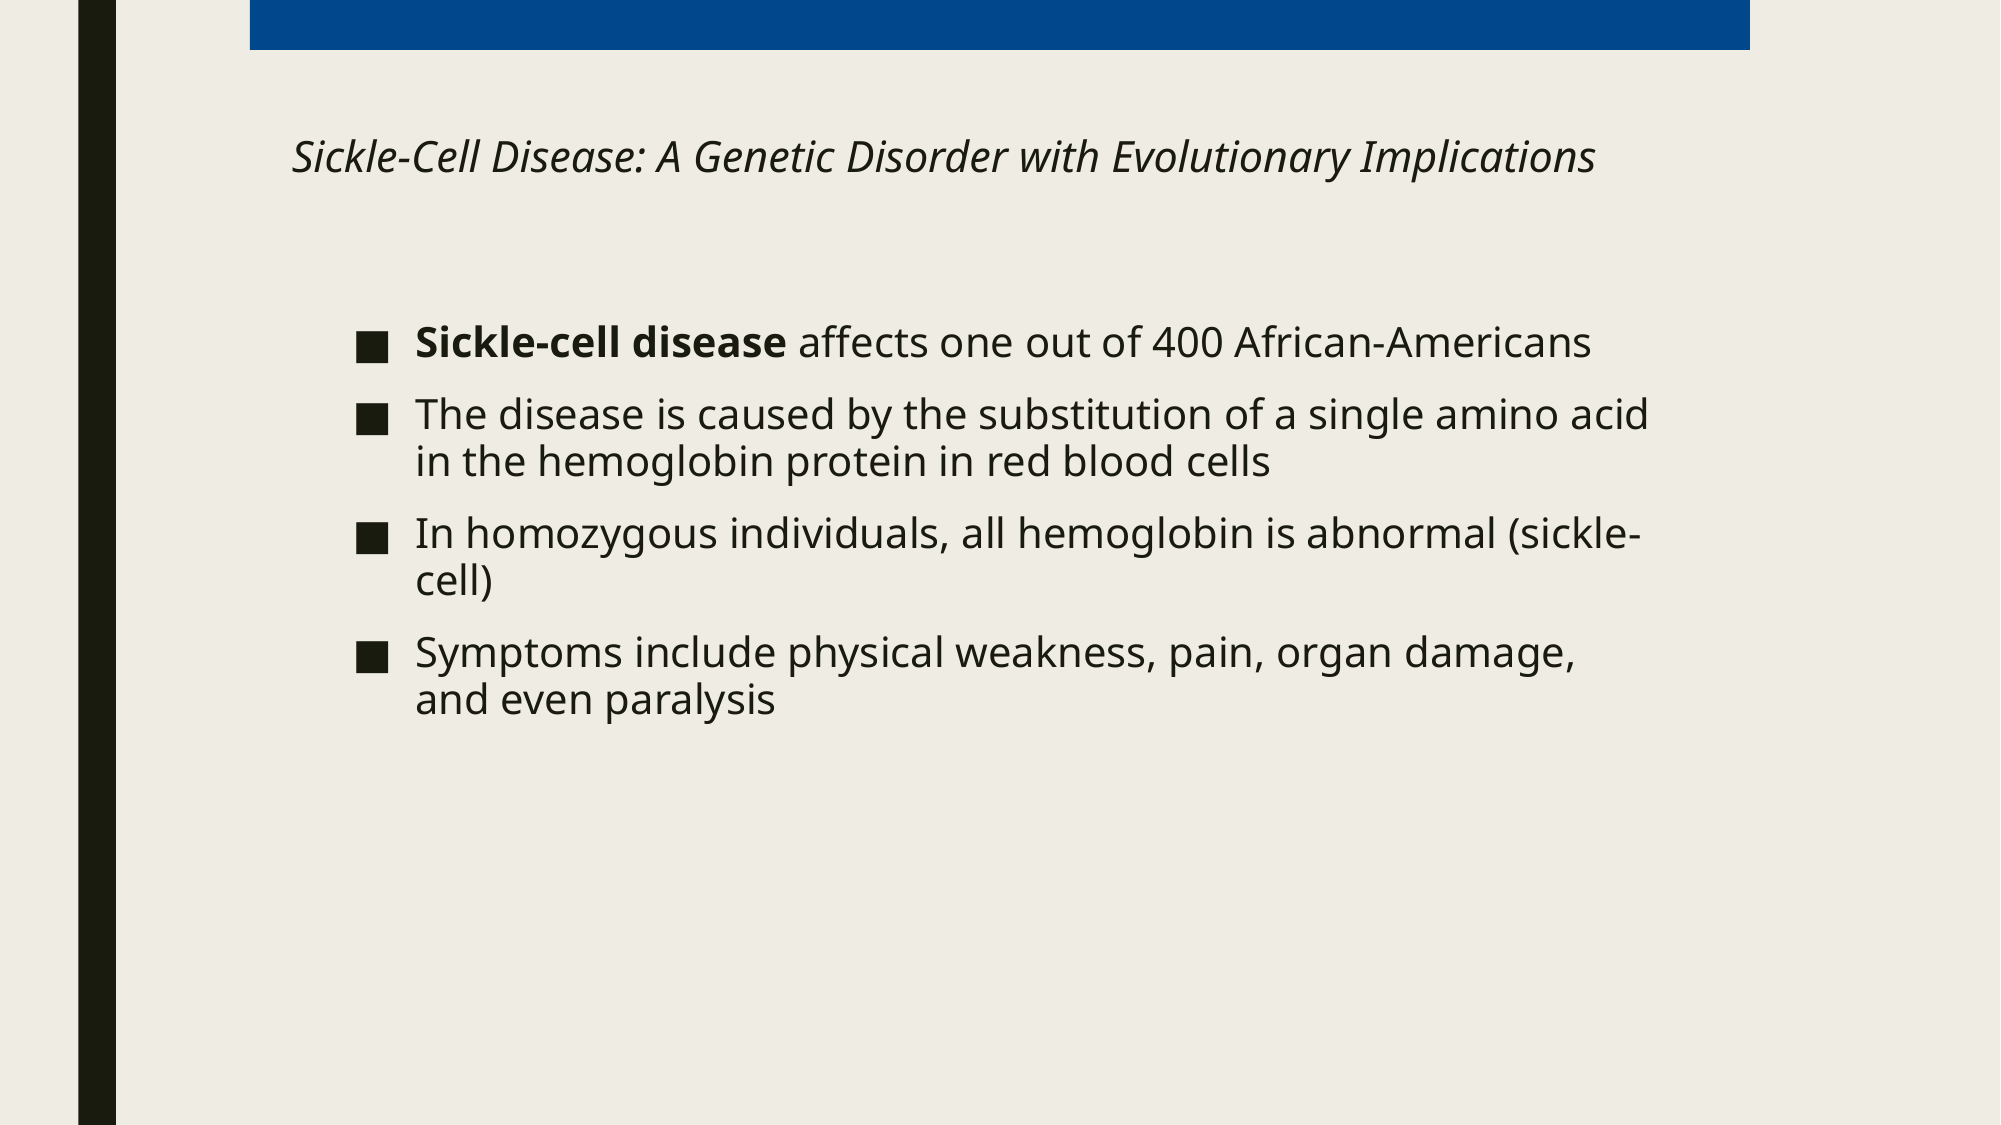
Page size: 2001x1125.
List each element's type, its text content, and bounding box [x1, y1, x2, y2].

list Sickle-cell disease affects one out of 400 African-Americans The disease is caused by the substitution of a single amino acid in the hemoglobin protein in red blood cells In homozygous individuals, all hemoglobin is abnormal (sickle-cell) Symptoms include physical weakness, pain, organ damage, and even paralysis [337, 312, 1675, 1116]
title Sickle-Cell Disease: A Genetic Disorder with Evolutionary Implications [276, 127, 1750, 211]
text_box [249, 0, 1750, 50]
